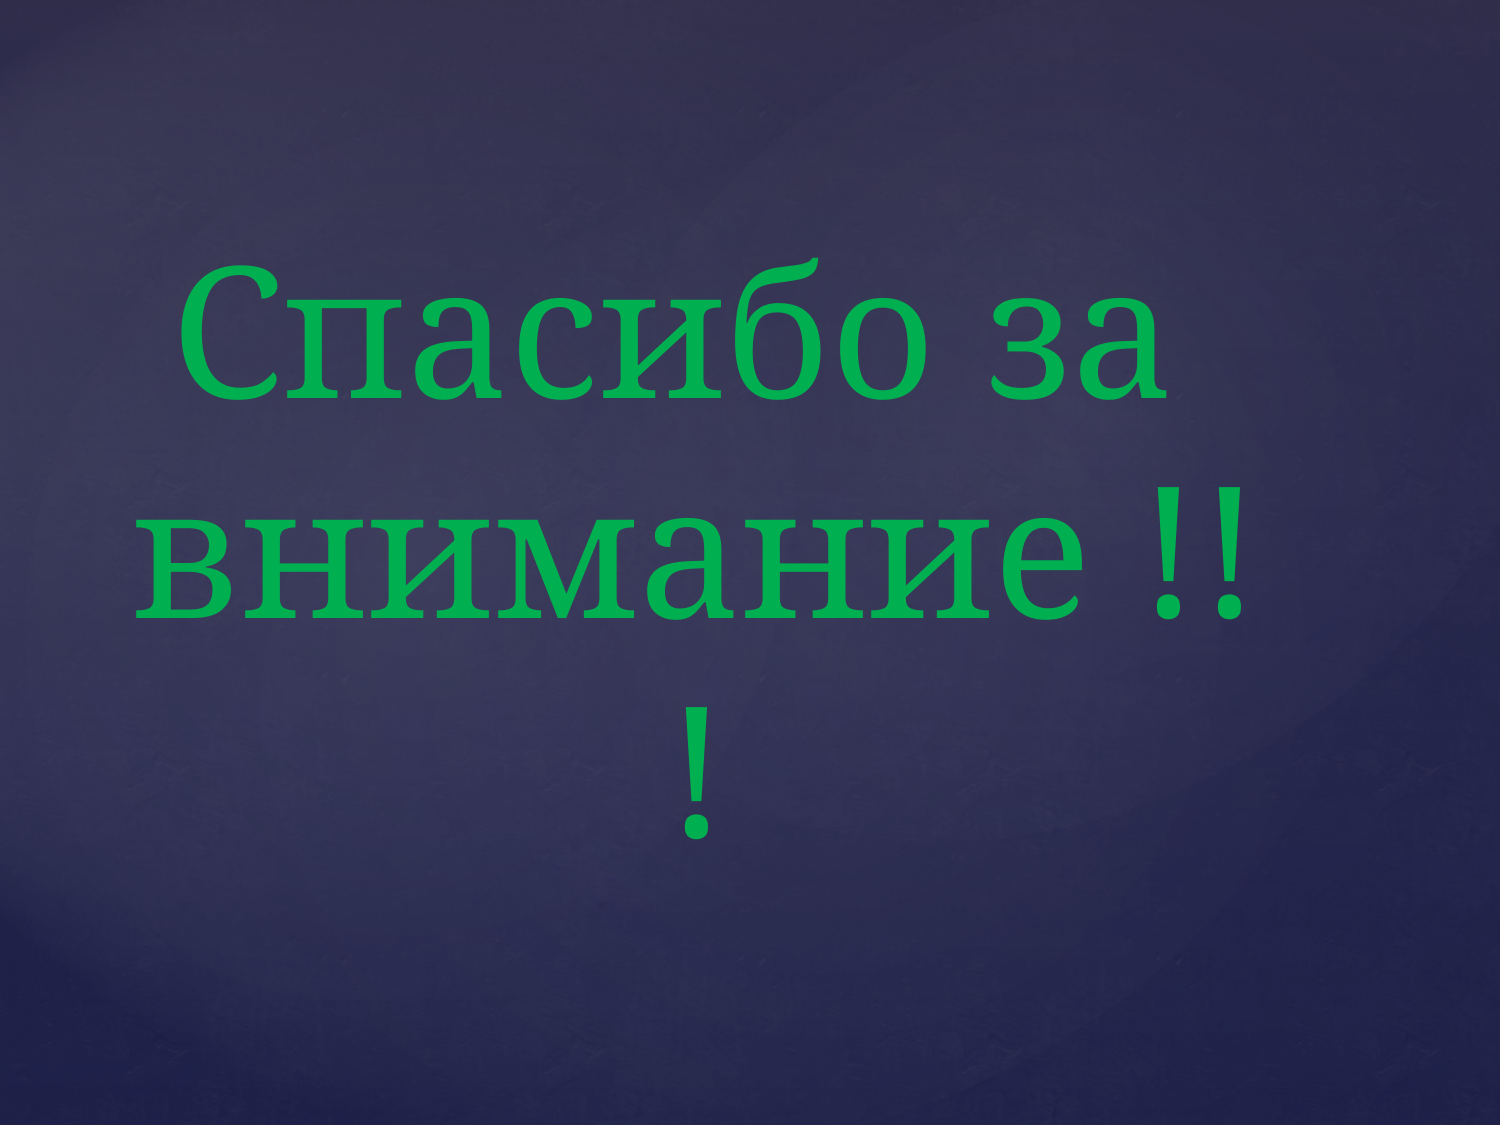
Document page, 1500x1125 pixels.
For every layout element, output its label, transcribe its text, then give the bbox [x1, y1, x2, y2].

text_box Спасибо за внимание !!! [88, 208, 1306, 883]
